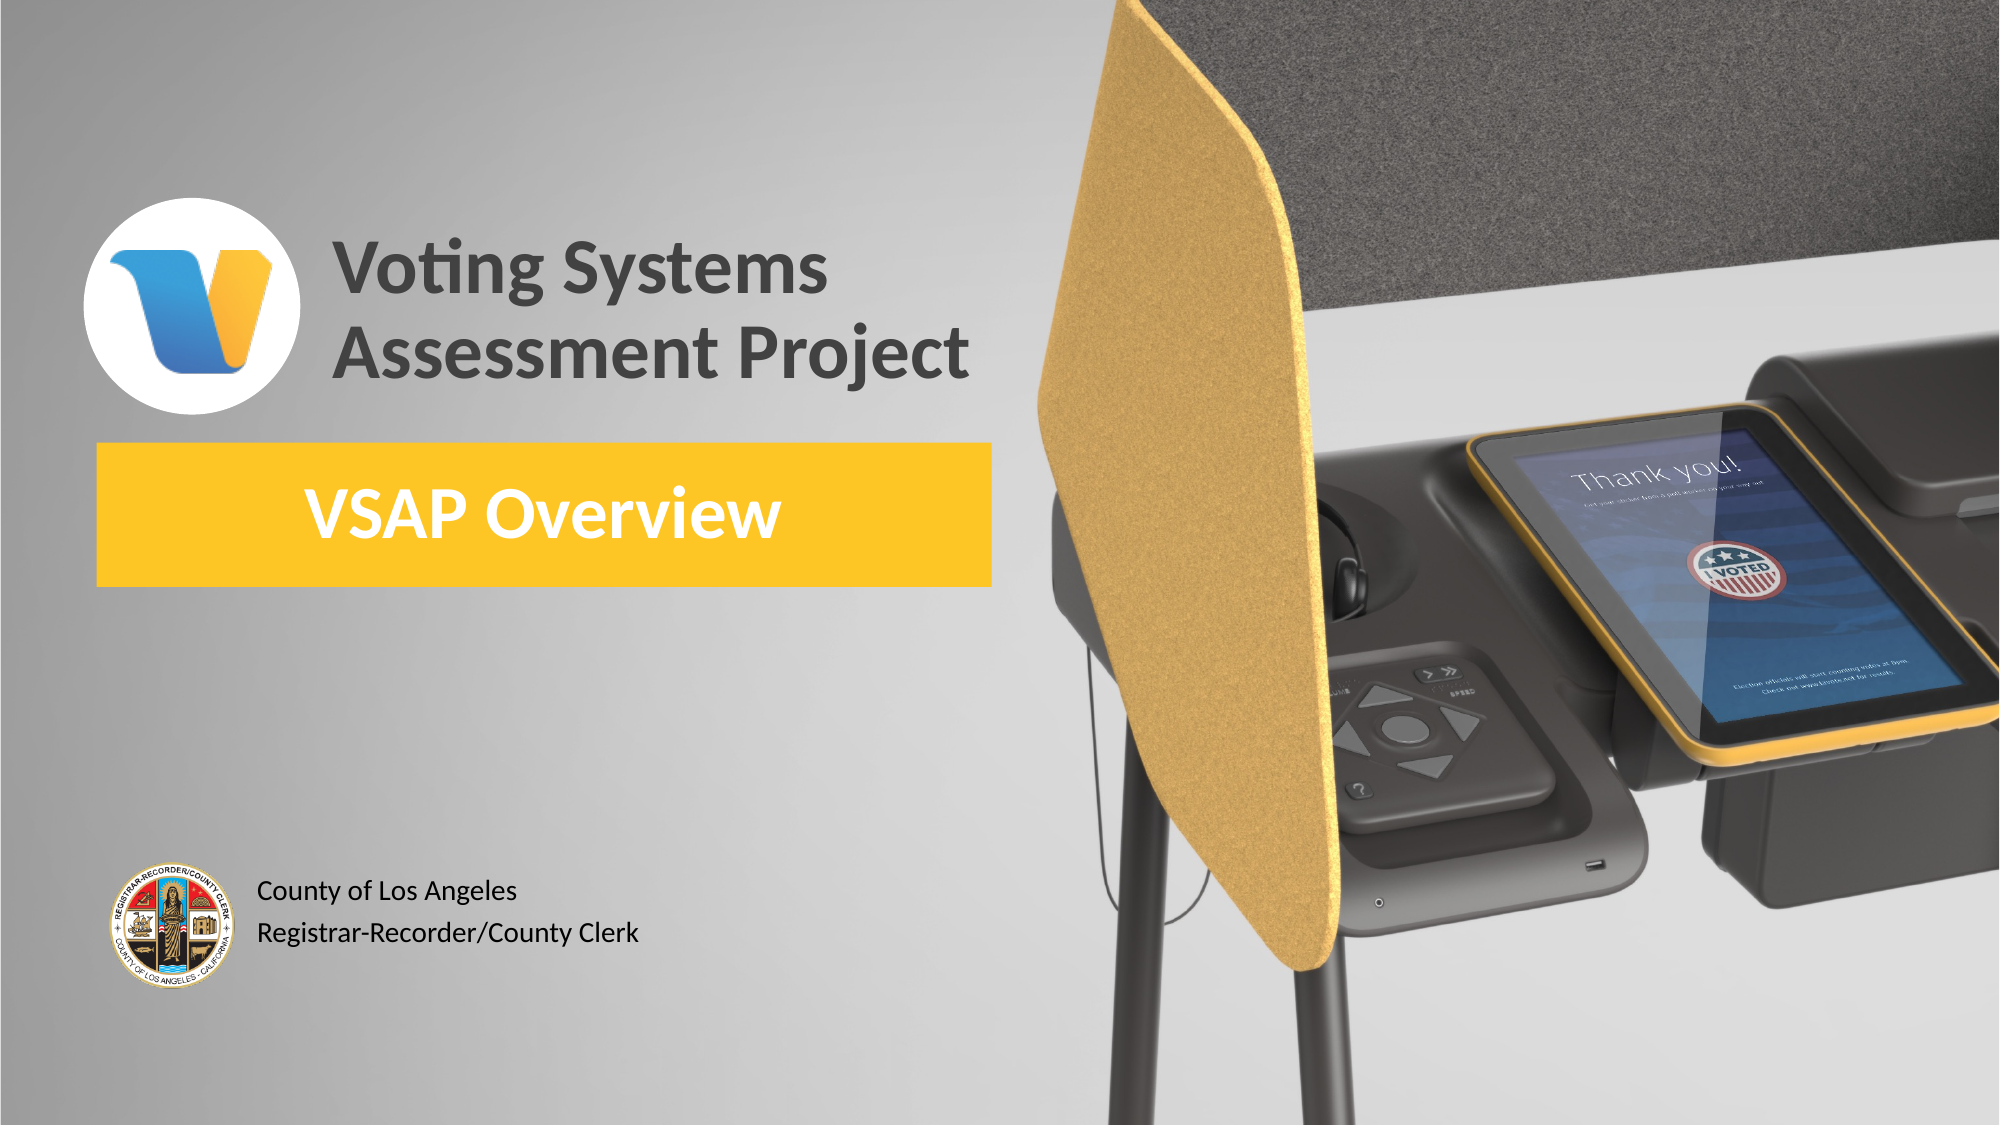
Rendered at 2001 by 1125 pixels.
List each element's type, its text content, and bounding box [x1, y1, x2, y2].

picture [0, 0, 2000, 1125]
title VSAP Overview [96, 466, 992, 563]
